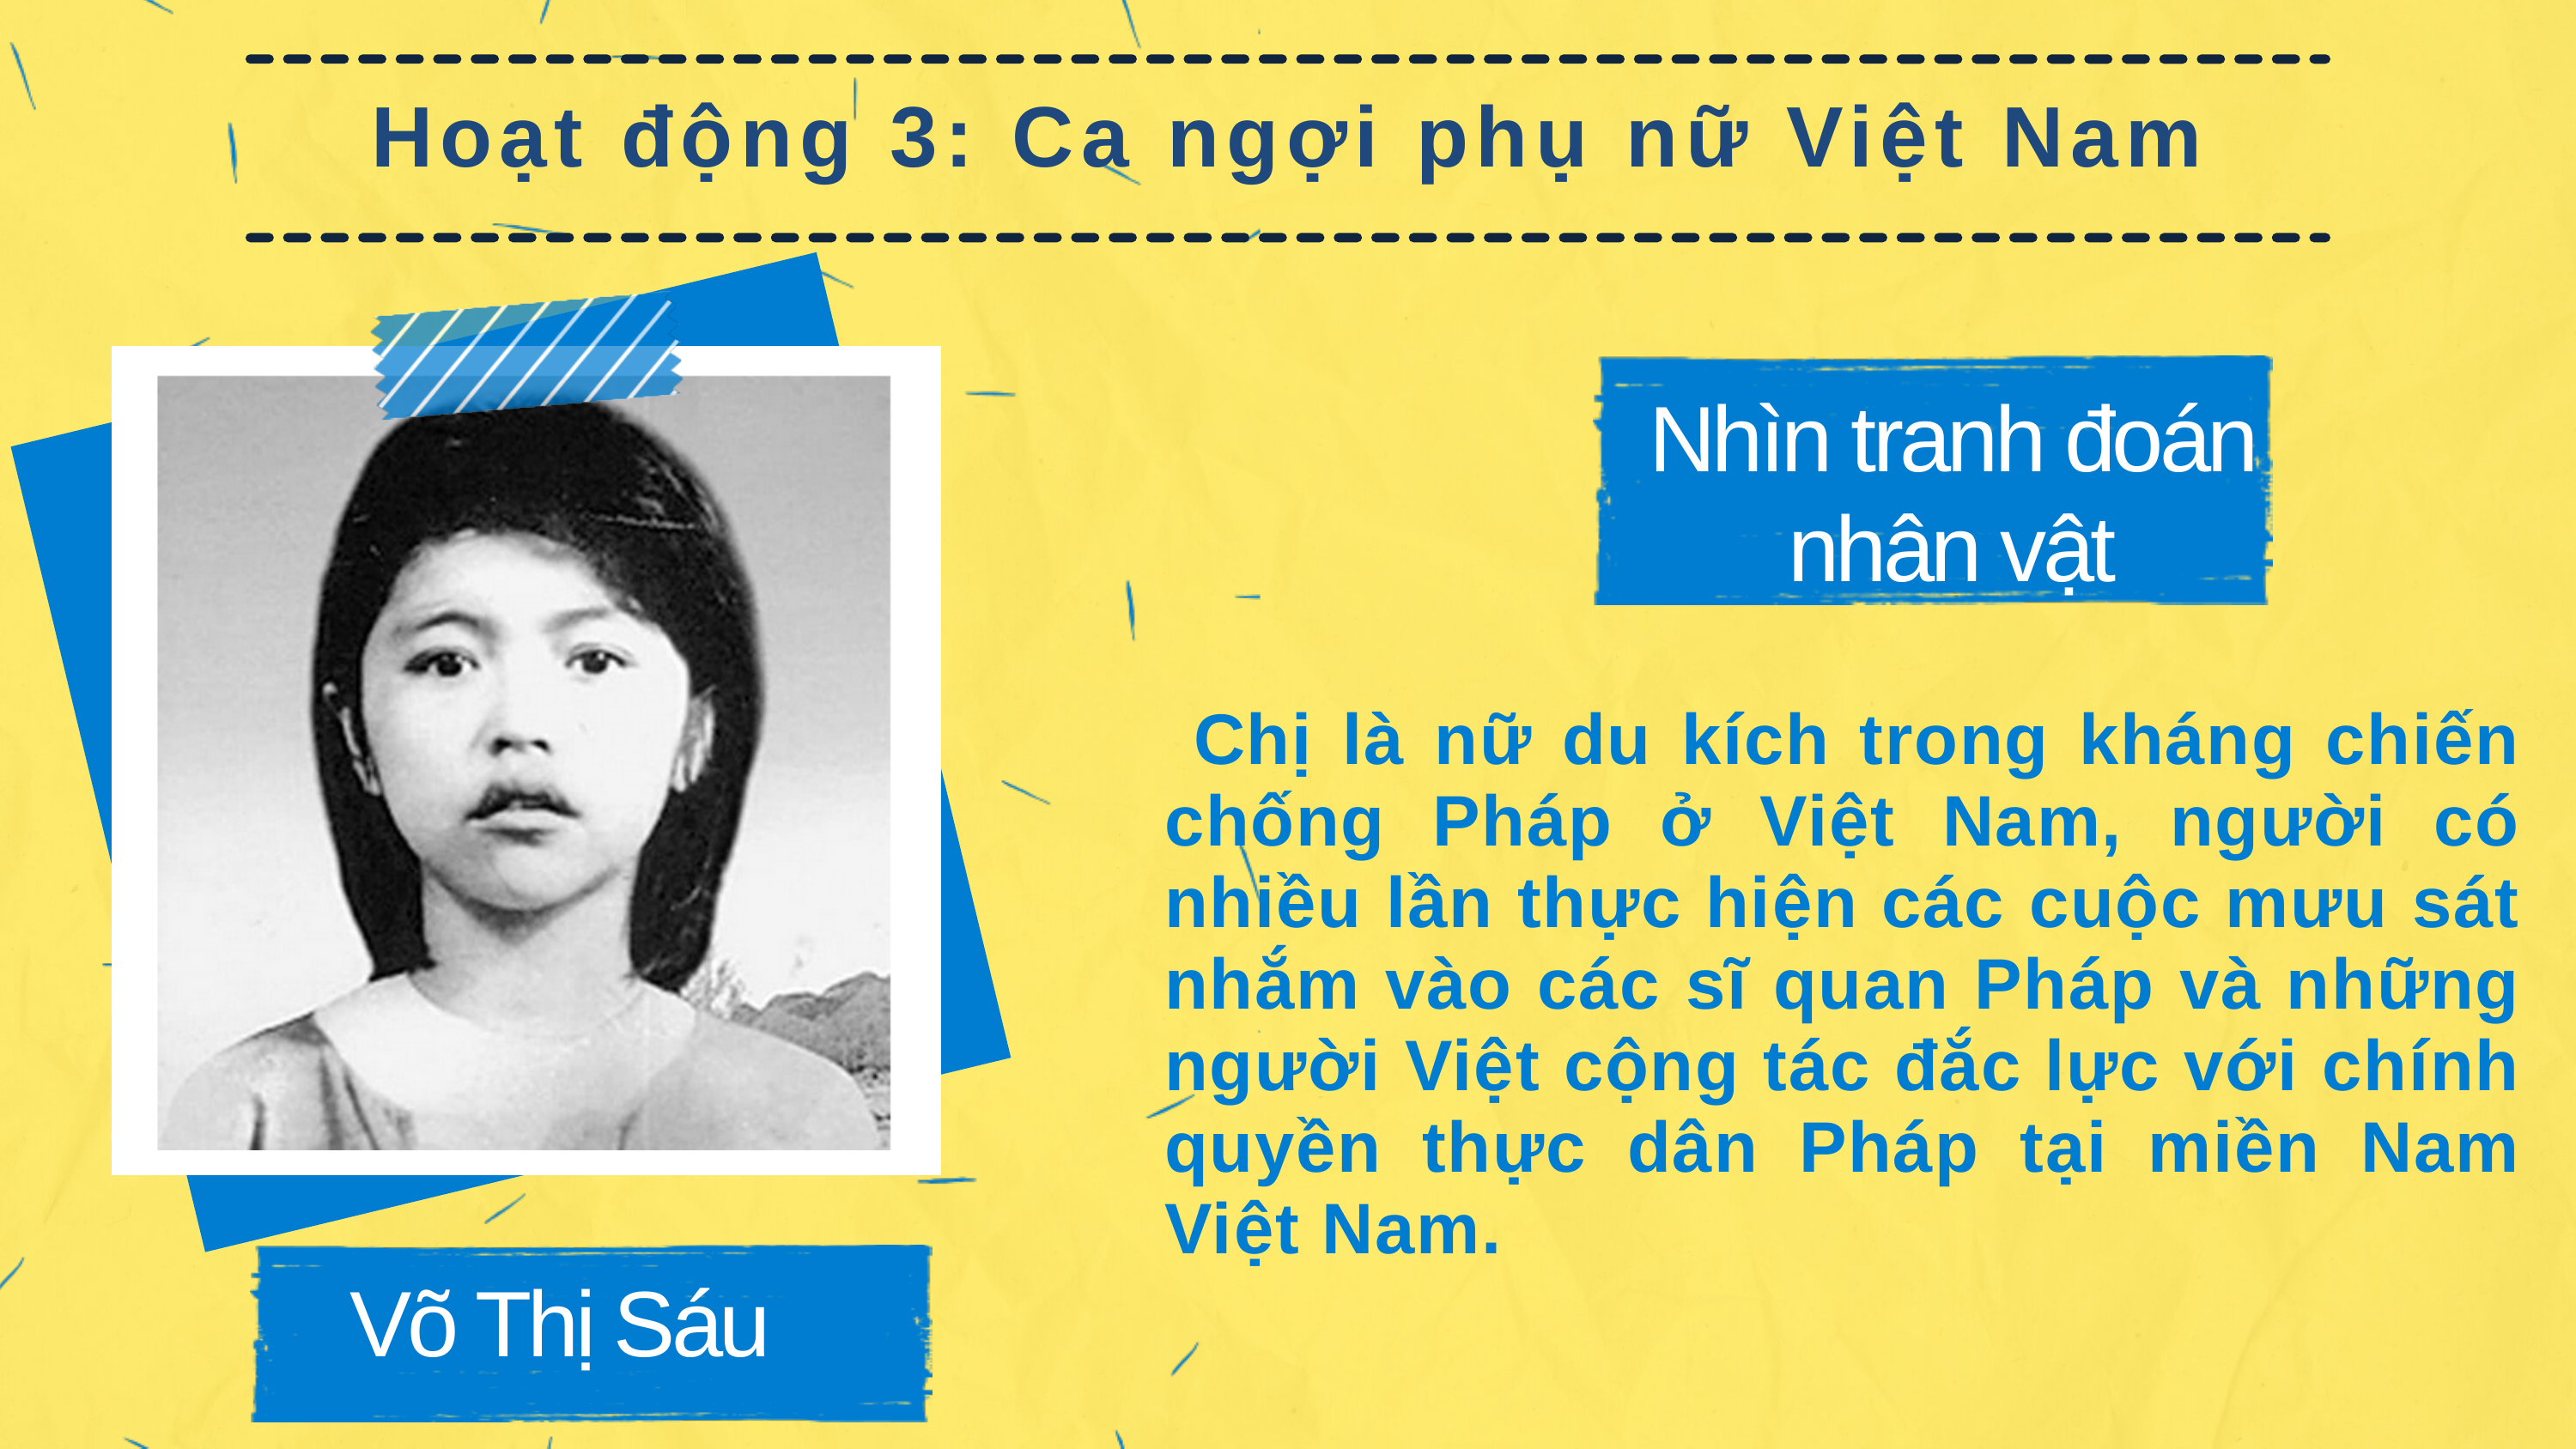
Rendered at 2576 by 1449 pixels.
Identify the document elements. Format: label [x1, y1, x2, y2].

text_box [684, 337, 926, 344]
picture [0, 0, 2576, 1449]
text_box [95, 337, 368, 1167]
text_box [112, 346, 941, 1175]
